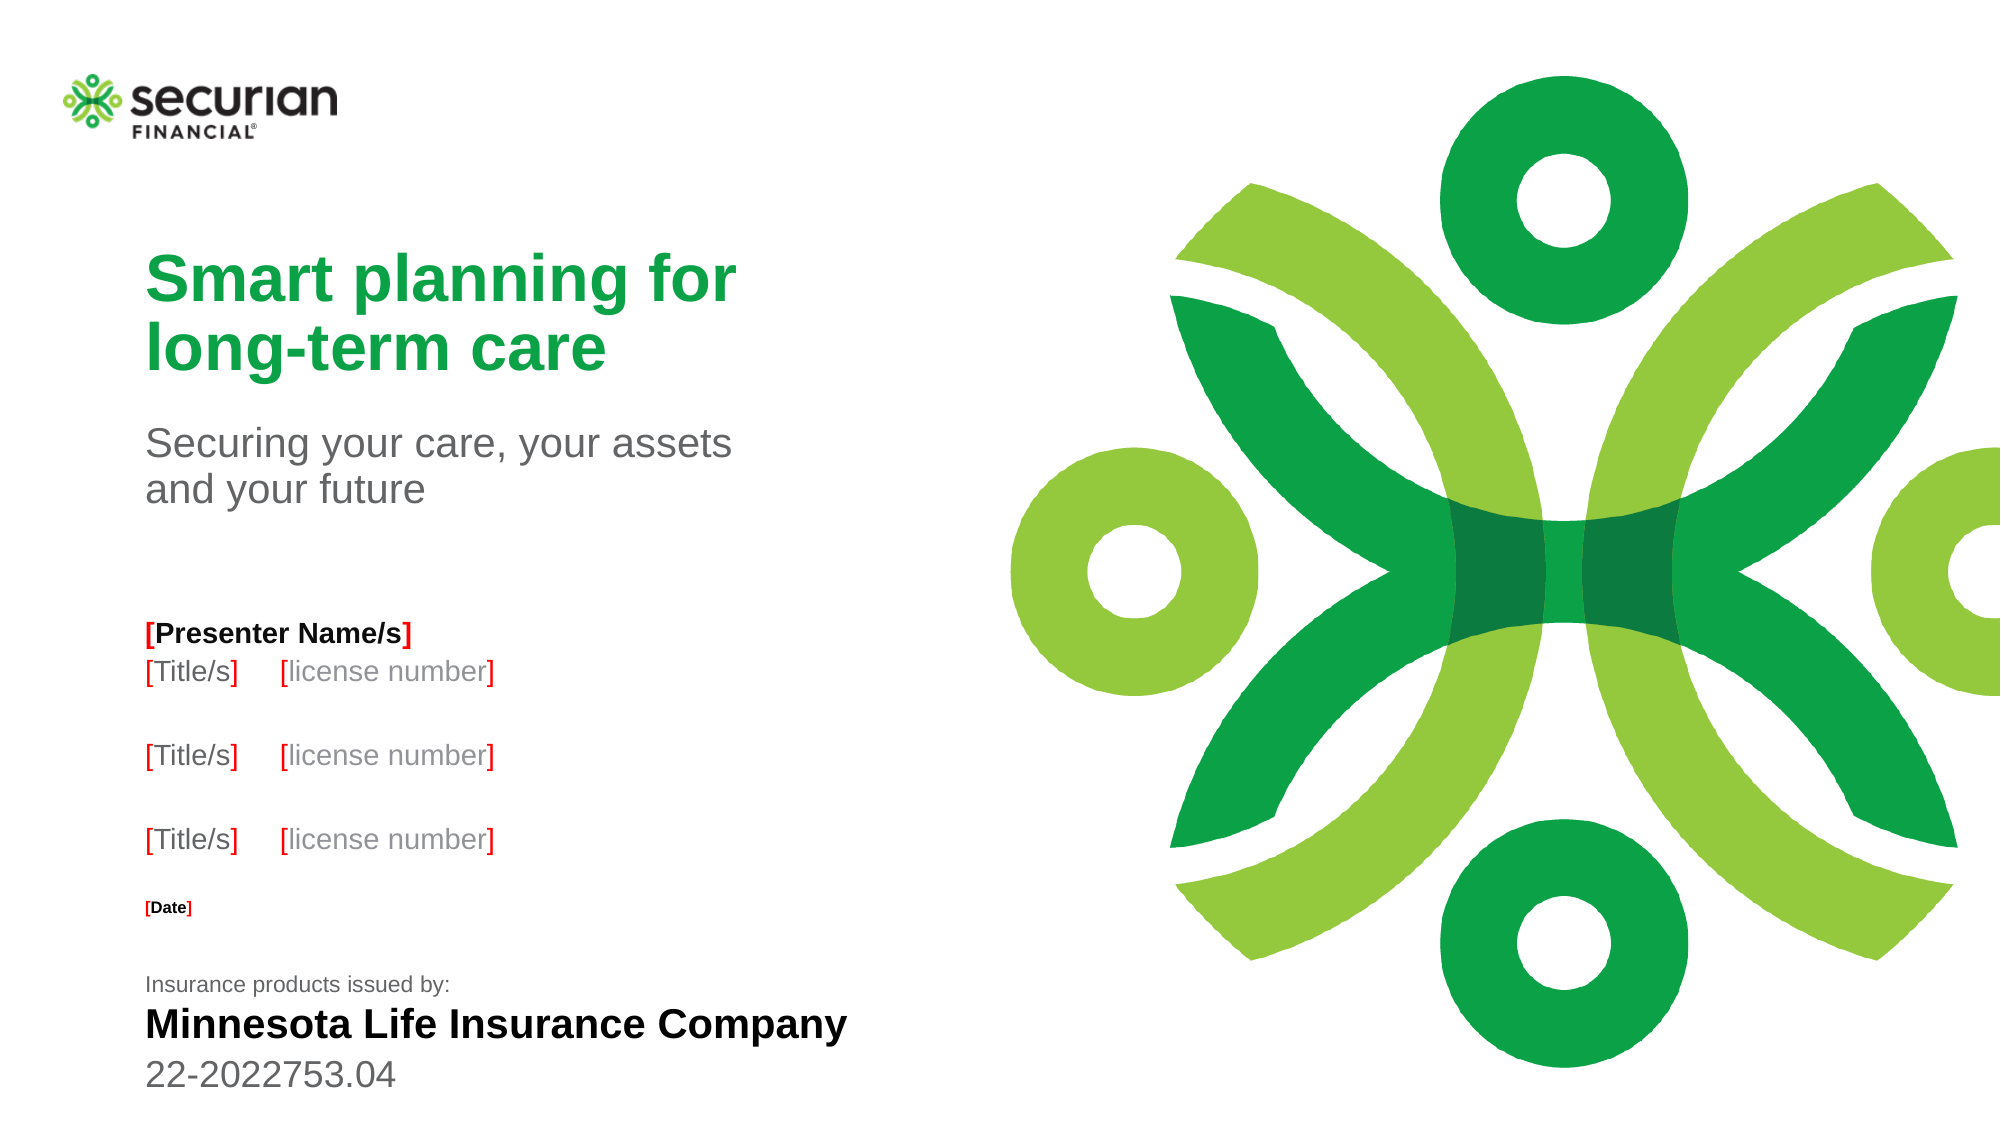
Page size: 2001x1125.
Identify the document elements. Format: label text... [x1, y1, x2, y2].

picture [993, 74, 2000, 1069]
picture [63, 74, 337, 139]
text_box 22-2022753.04 [145, 1070, 550, 1095]
list [Presenter Name/s] [145, 616, 906, 653]
list [Title/s] [license number] [145, 821, 906, 860]
list [Title/s] [license number] [145, 653, 906, 692]
list [Title/s] [license number] [145, 738, 906, 776]
subtitle Securing your care, your assets and your future [145, 420, 766, 533]
title Smart planning for long-term care [145, 246, 906, 383]
list [Date] [145, 896, 510, 923]
text_box Insurance products issued by: Minnesota Life Insurance Company [145, 969, 872, 1070]
